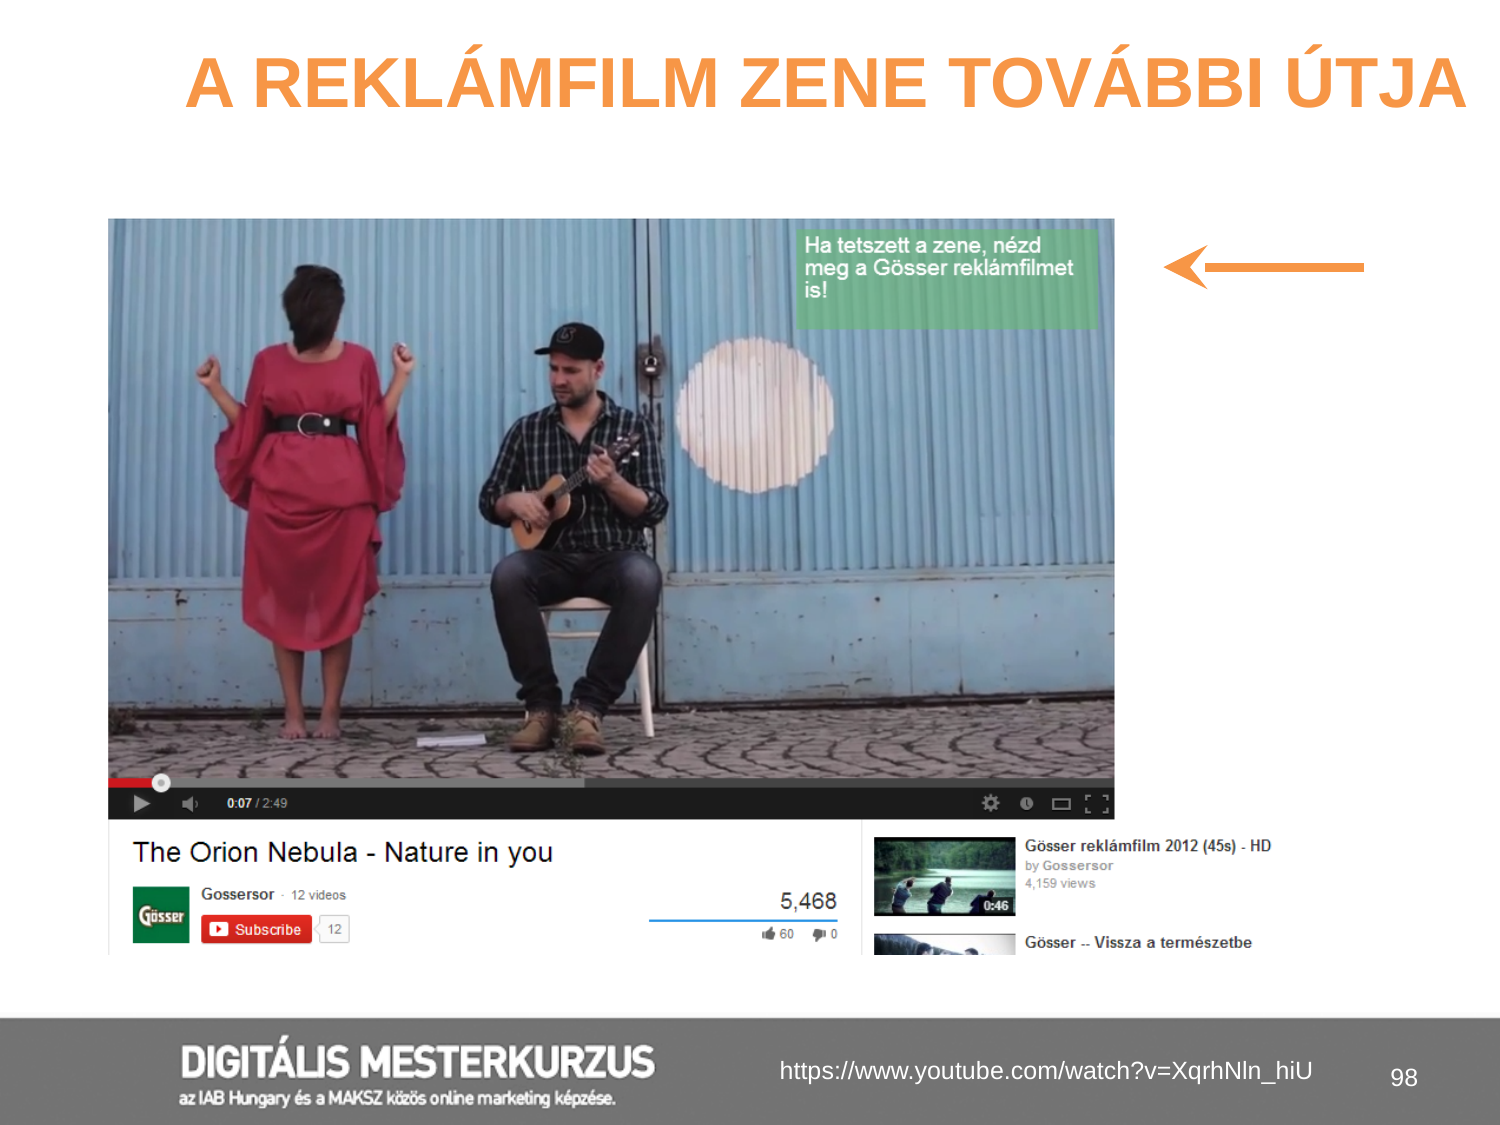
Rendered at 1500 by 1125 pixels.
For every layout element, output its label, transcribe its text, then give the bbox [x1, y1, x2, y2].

text_box A REKLÁMFILM ZENE TOVÁBBI ÚTJA [182, 36, 1470, 215]
picture [100, 214, 1290, 956]
text_box https://www.youtube.com/watch?v=XqrhNln_hiU [764, 1046, 1500, 1092]
picture [0, 1012, 1500, 1125]
